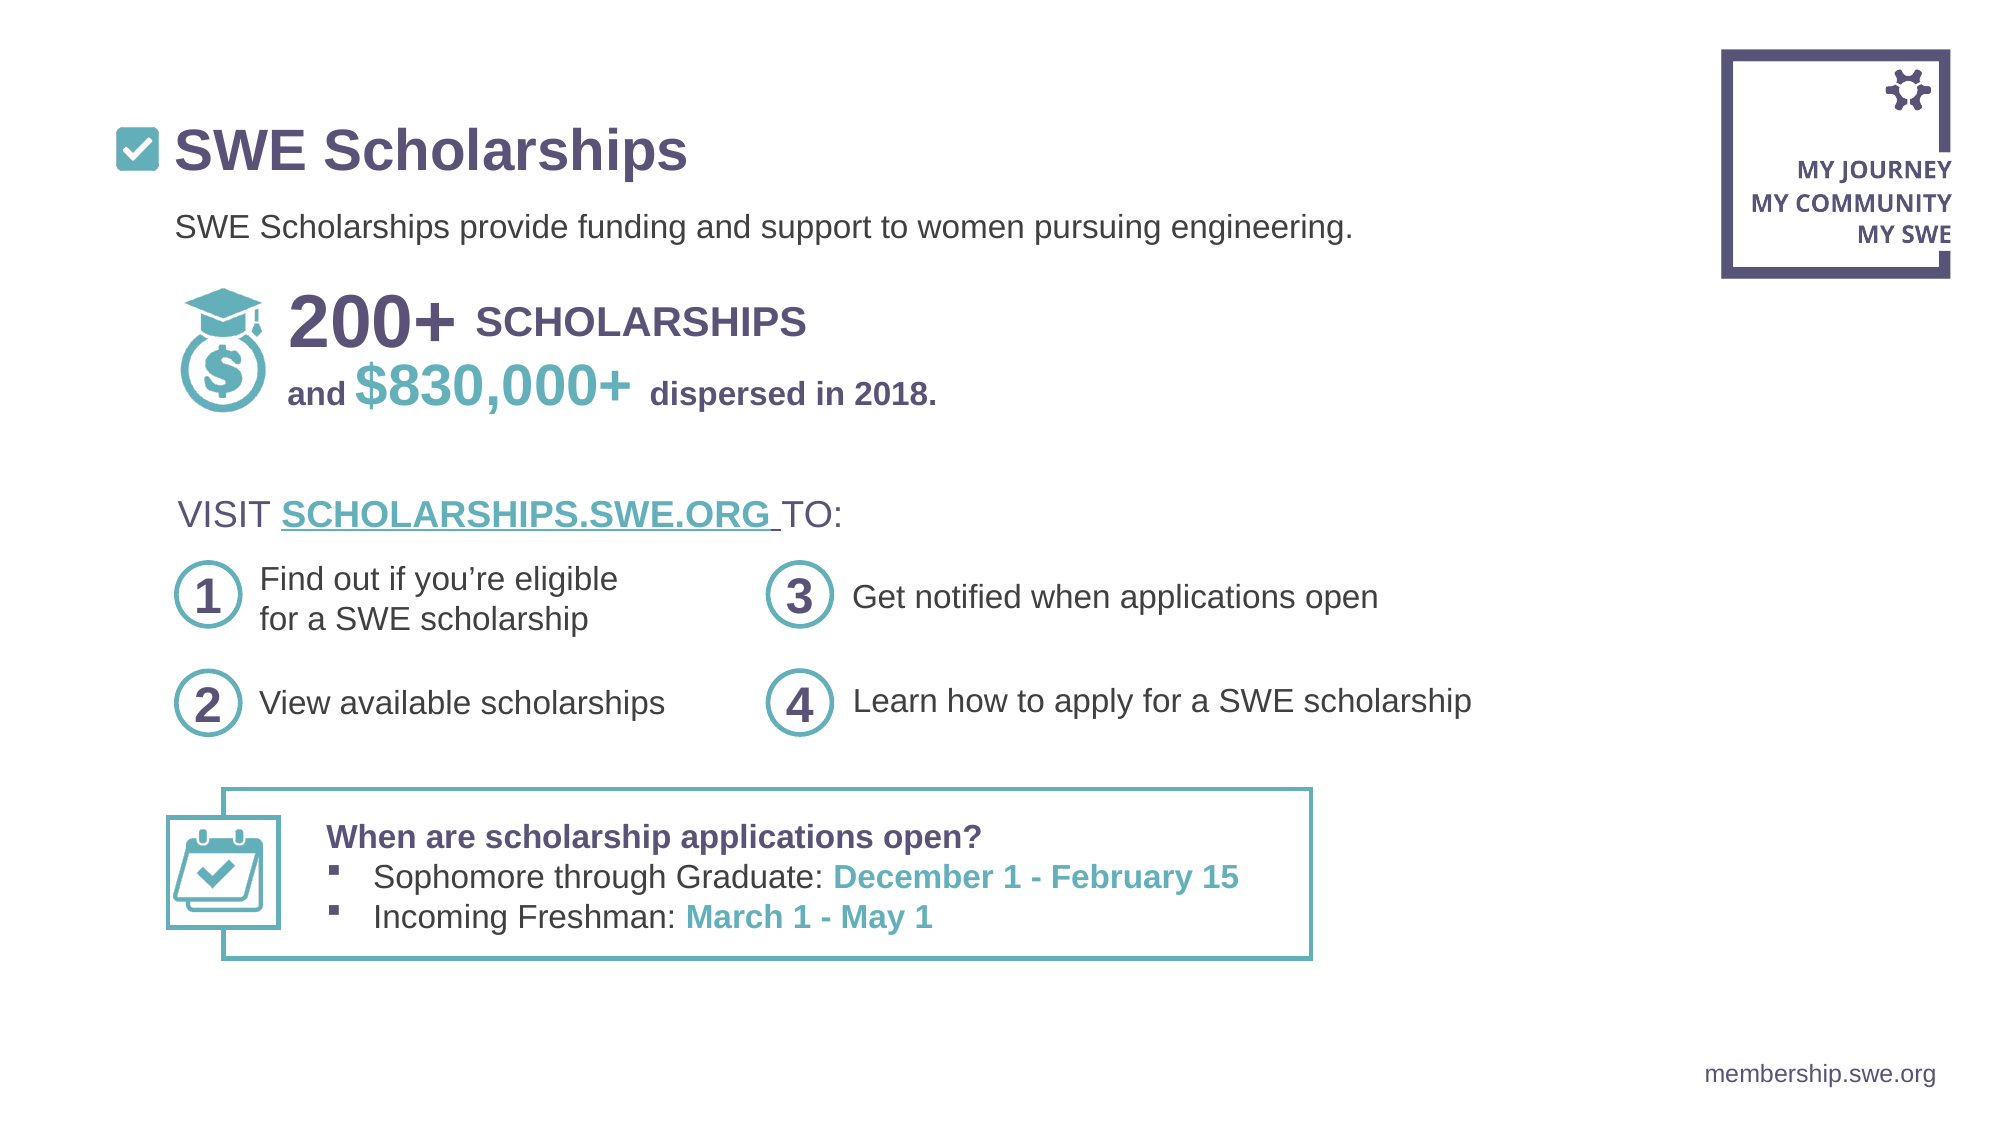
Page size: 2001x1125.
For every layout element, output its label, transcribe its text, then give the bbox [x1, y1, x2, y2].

text_box 4 [771, 664, 829, 740]
text_box SCHOLARSHIPS [460, 287, 823, 353]
text_box 2 [179, 664, 237, 740]
text_box [766, 578, 771, 611]
picture [1721, 49, 1952, 279]
text_box 3 [771, 556, 829, 632]
text_box [237, 686, 242, 720]
text_box [175, 579, 179, 610]
text_box 200+ [273, 265, 473, 371]
text_box Find out if you’re eligible for a SWE scholarship [244, 549, 644, 645]
text_box Learn how to apply for a SWE scholarship [838, 671, 1489, 727]
text_box [167, 816, 279, 929]
title SWE Scholarships [159, 112, 1472, 209]
text_box Get notified when applications open [837, 567, 1395, 623]
text_box [175, 687, 179, 718]
text_box [829, 578, 833, 610]
text_box [829, 686, 833, 719]
picture [115, 126, 160, 172]
picture [168, 820, 268, 921]
text_box [766, 686, 771, 719]
text_box VISIT SCHOLARSHIPS.SWE.ORG TO: [162, 482, 859, 543]
text_box SWE Scholarships provide funding and support to women pursuing engineering. [159, 197, 1442, 298]
text_box View available scholarships [244, 674, 682, 729]
text_box and $830,000+ dispersed in 2018. [272, 339, 1555, 425]
text_box [237, 578, 242, 611]
picture [159, 286, 287, 414]
text_box 1 [179, 556, 237, 632]
text_box When are scholarship applications open? Sophomore through Graduate: December 1 - February 15 Incoming Freshman: March 1 - May 1 [311, 807, 1279, 943]
text_box [222, 788, 1312, 959]
